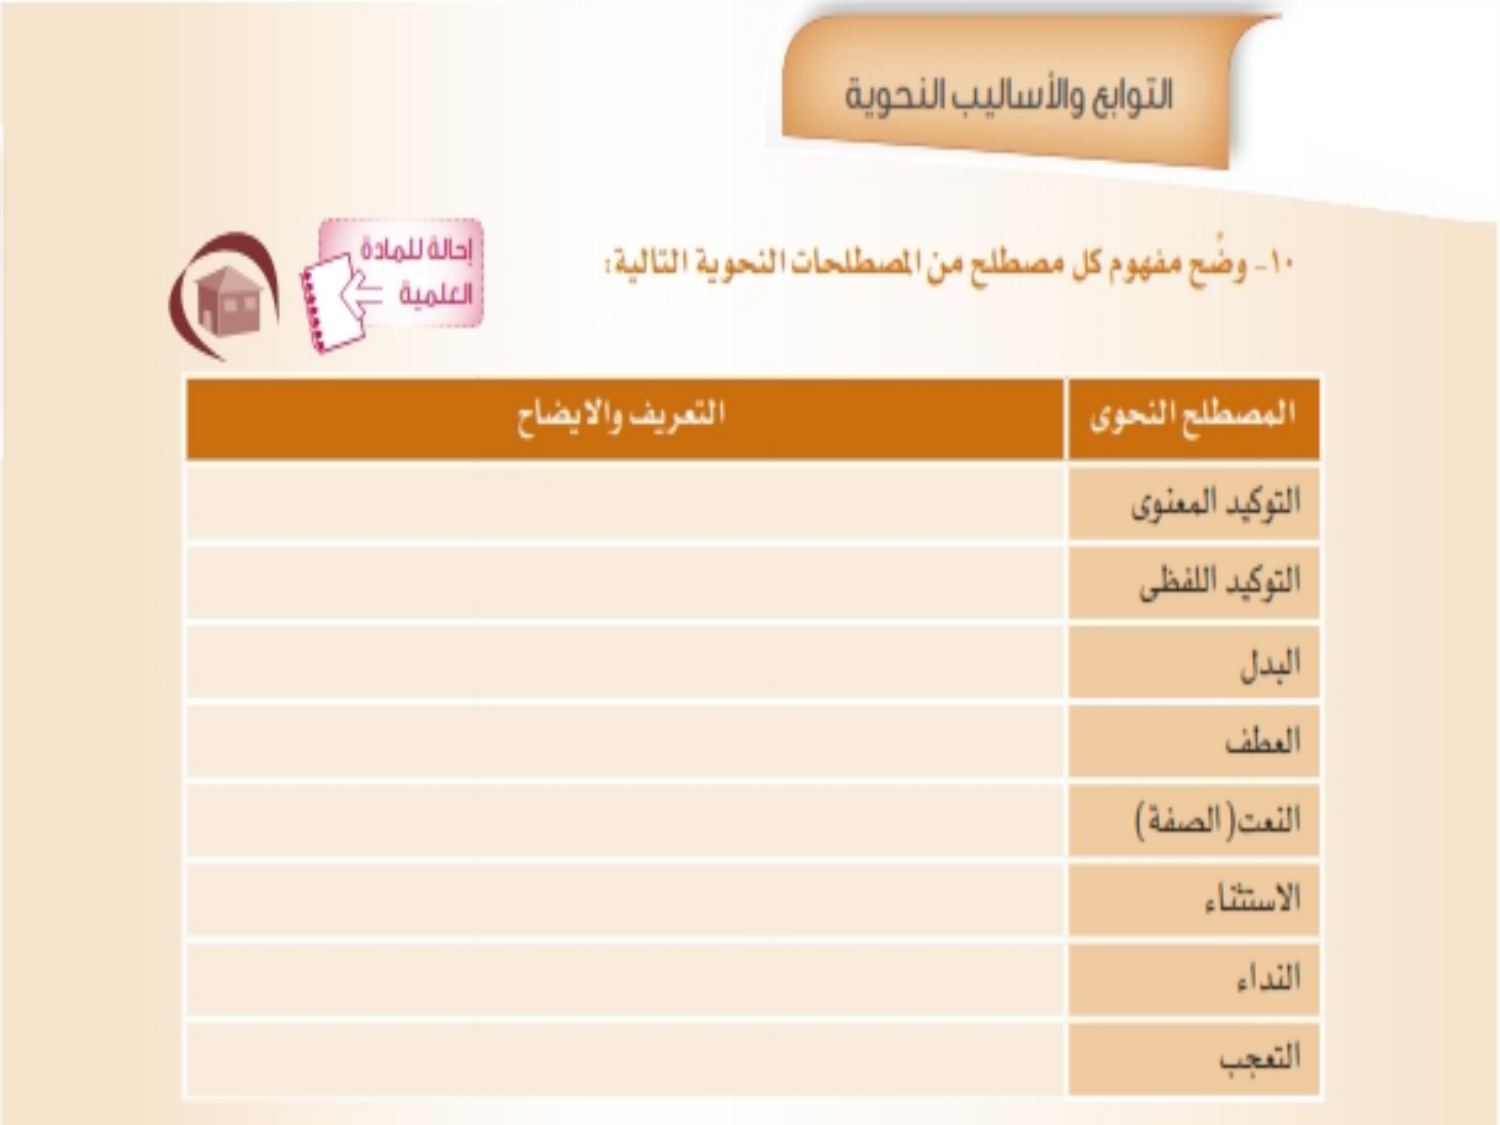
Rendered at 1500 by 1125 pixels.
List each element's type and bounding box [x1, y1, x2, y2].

list [0, 0, 1500, 1125]
